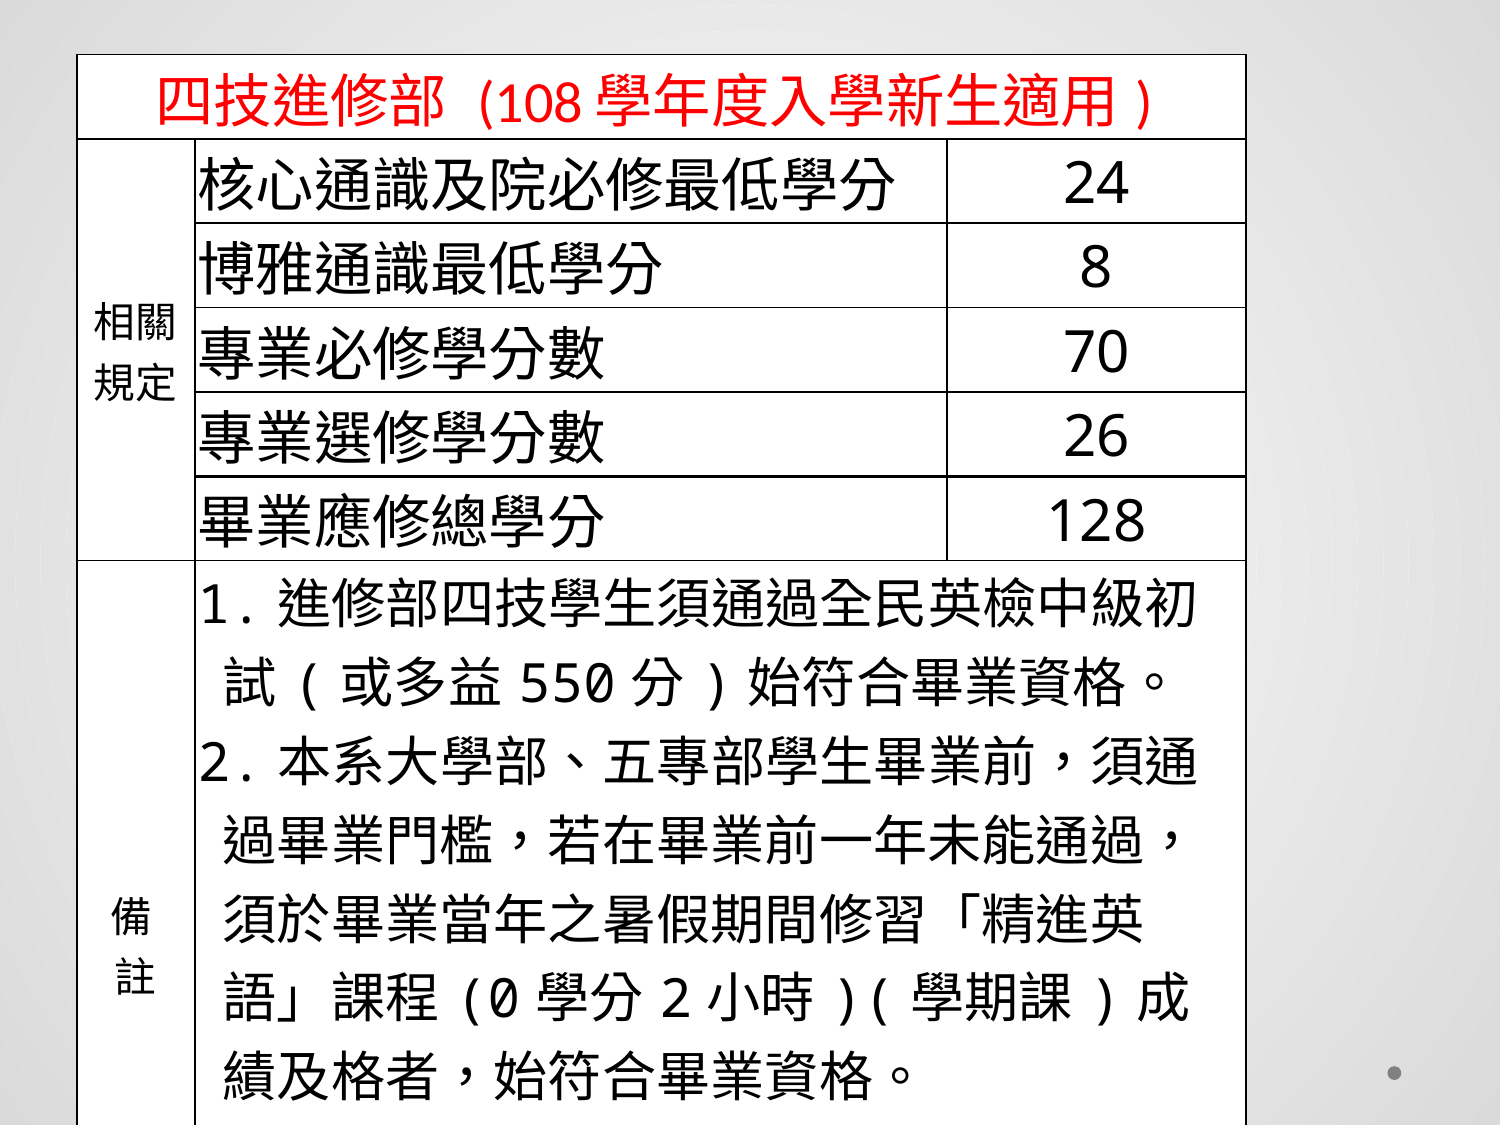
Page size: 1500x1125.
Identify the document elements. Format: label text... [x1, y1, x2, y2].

table_header 四技進修部 (108學年度入學新生適用) [78, 55, 1245, 138]
table_cell 70 [948, 308, 1245, 391]
table_cell 1.進修部四技學生須通過全民英檢中級初試(或多益550分)始符合畢業資格。 2.本系大學部、五專部學生畢業前，須通過畢業門檻，若在畢業前一年未能通過，須於畢業當年之暑假期間修習「精進英語」課程(0學分2小時)(學期課)成績及格者，始符合畢業資格。 3.選修外系學分不得超過8學分(含8學分)。 [196, 561, 1245, 1125]
table_cell 畢業應修總學分 [196, 478, 946, 560]
table_cell 128 [948, 478, 1245, 560]
table_cell 核心通識及院必修最低學分 [196, 140, 946, 222]
table_cell 專業選修學分數 [196, 393, 946, 475]
table_cell 博雅通識最低學分 [196, 224, 946, 307]
table_cell 8 [948, 224, 1245, 307]
table_cell 24 [948, 140, 1245, 222]
table_cell 26 [948, 393, 1245, 475]
table_cell 相關規定 [78, 140, 194, 560]
table_cell 備 註 [78, 561, 194, 1125]
table_cell 專業必修學分數 [196, 308, 946, 391]
